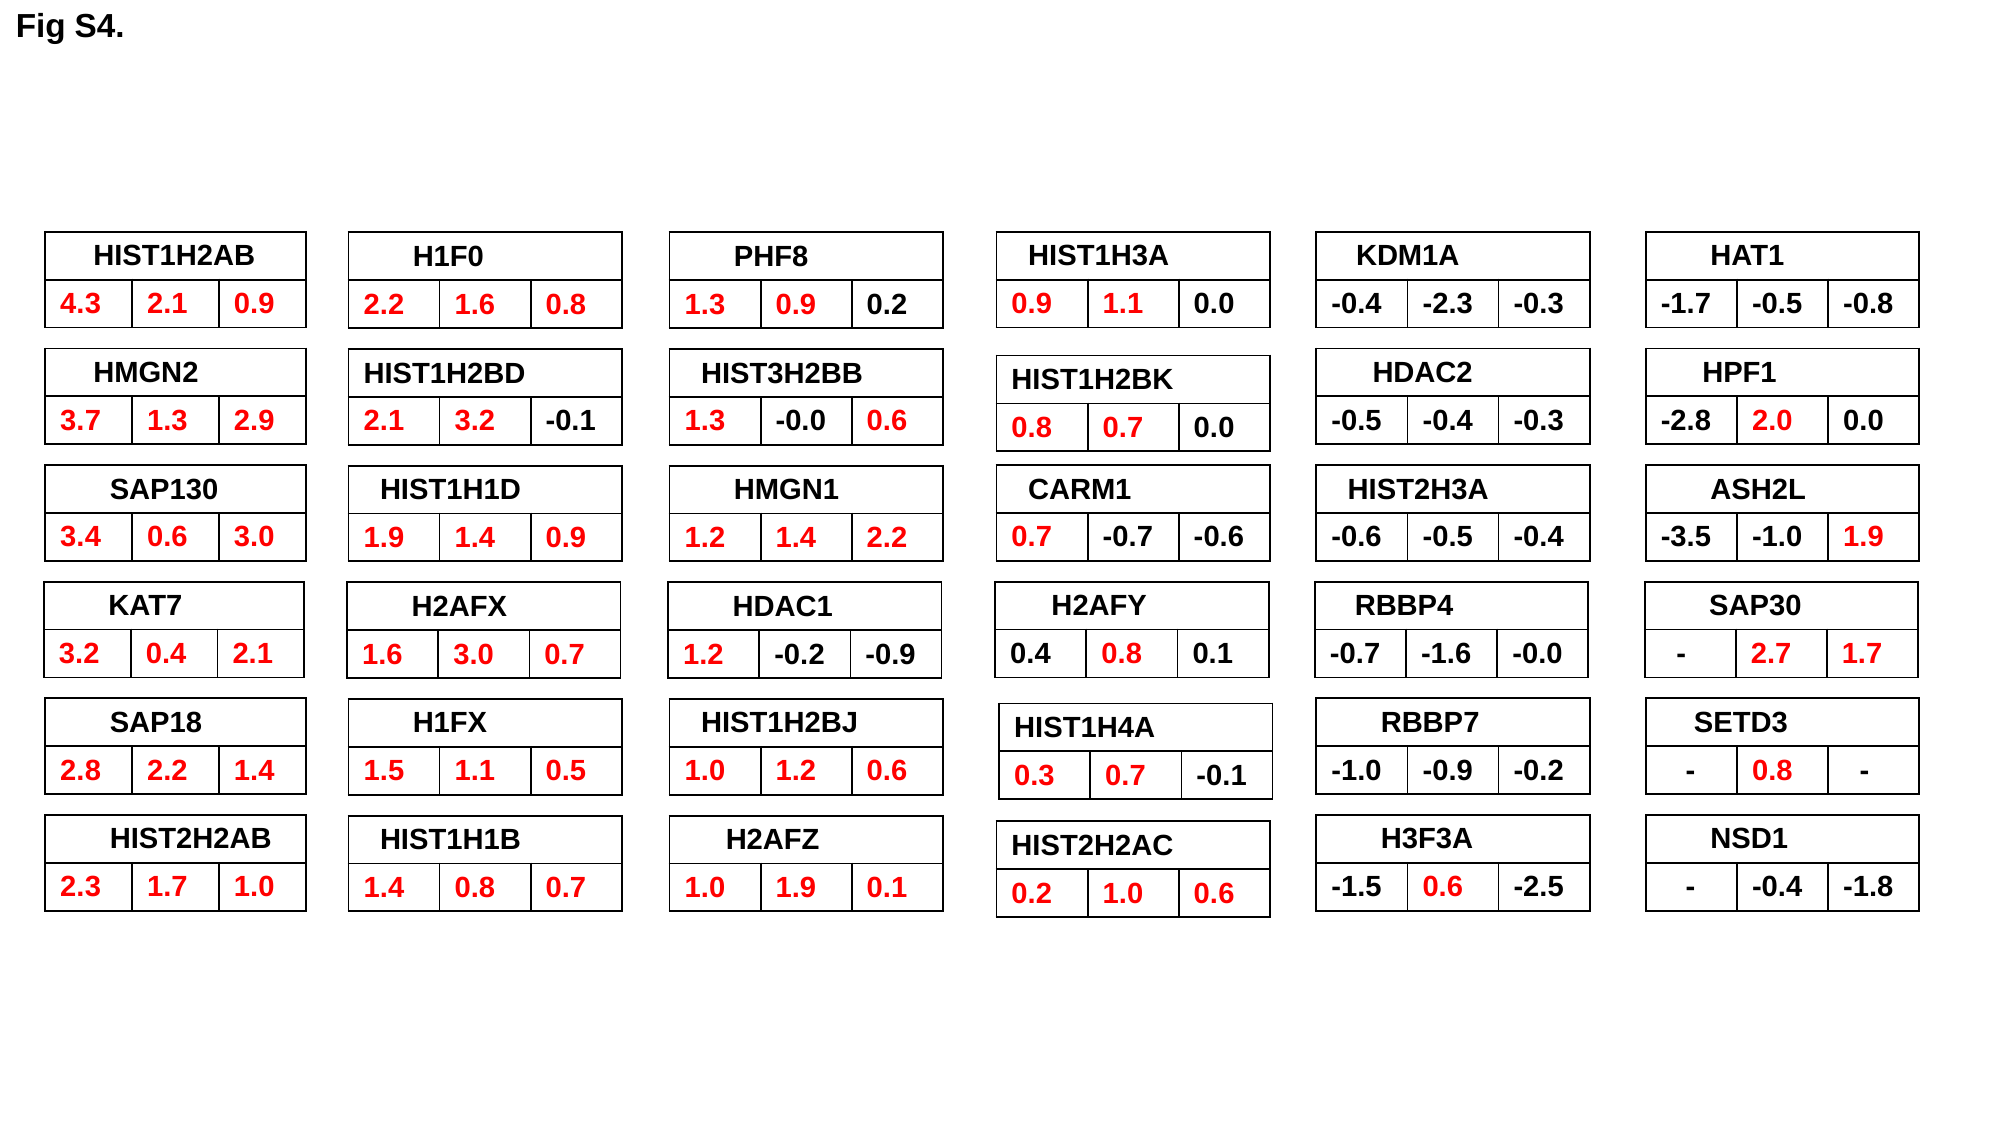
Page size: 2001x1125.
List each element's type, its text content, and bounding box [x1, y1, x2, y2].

table_header PHF8 [670, 233, 942, 279]
table_cell 1.7 [1828, 630, 1917, 677]
table_cell -0.7 [1089, 514, 1178, 560]
table_cell 1.9 [349, 514, 439, 560]
table_cell -0.7 [1316, 630, 1405, 677]
table_cell -0.0 [762, 398, 851, 444]
table_cell -0.6 [1317, 514, 1407, 560]
table_cell 0.2 [853, 281, 942, 327]
table_cell 4.3 [46, 281, 131, 327]
table_cell 0.3 [1000, 752, 1089, 798]
table_cell 1.0 [670, 748, 760, 794]
table_cell -1.5 [1317, 864, 1407, 910]
table_cell - [1646, 630, 1735, 677]
table_cell 0.4 [132, 630, 217, 677]
table_cell 2.1 [133, 281, 218, 327]
table_cell -1.0 [1738, 514, 1827, 560]
table_header H3F3A [1317, 816, 1589, 862]
table_cell -0.5 [1408, 514, 1498, 560]
table_cell -0.5 [1738, 281, 1827, 327]
table_cell 0.1 [853, 864, 942, 910]
table_cell 1.4 [349, 864, 439, 910]
table_cell 0.9 [220, 281, 305, 327]
table_cell -0.1 [1182, 752, 1272, 798]
table_cell 1.5 [349, 748, 439, 794]
table_cell 0.6 [133, 514, 218, 560]
table_cell 2.9 [220, 397, 305, 443]
table_cell 1.6 [440, 281, 530, 327]
table_header KAT7 [45, 583, 303, 629]
table_cell 0.7 [997, 514, 1087, 560]
table_header HAT1 [1647, 233, 1918, 279]
table_cell 1.3 [670, 281, 760, 327]
table_cell -0.4 [1317, 281, 1407, 327]
table_cell 3.0 [439, 631, 529, 677]
table_cell 1.3 [670, 398, 760, 444]
table_cell 0.9 [762, 281, 851, 327]
table_cell 0.8 [1087, 630, 1177, 677]
table_cell 0.5 [532, 748, 621, 794]
table_header HMGN2 [46, 349, 305, 395]
table_cell 2.7 [1737, 630, 1826, 677]
table_header SAP30 [1646, 583, 1917, 629]
table_cell 0.6 [853, 748, 942, 794]
table_header HIST1H1B [349, 817, 621, 863]
table_cell 1.3 [133, 397, 218, 443]
table_cell 1.0 [220, 864, 305, 910]
table_cell 0.7 [532, 864, 621, 910]
table_cell 0.7 [1091, 752, 1181, 798]
table_cell -0.2 [1499, 747, 1589, 793]
table_cell 1.2 [670, 514, 760, 560]
table_header HIST1H4A [1000, 704, 1272, 750]
table_header NSD1 [1647, 816, 1918, 862]
table_cell -0.4 [1408, 397, 1498, 443]
table_cell 0.8 [532, 281, 621, 327]
table_cell 2.1 [349, 398, 439, 444]
table_header HDAC1 [669, 583, 941, 629]
table_cell -1.7 [1647, 281, 1736, 327]
table_cell 1.9 [762, 864, 851, 910]
table_header KDM1A [1317, 233, 1589, 279]
table_cell 1.4 [440, 514, 530, 560]
table_cell 1.0 [670, 864, 760, 910]
table_header HIST3H2BB [670, 350, 942, 396]
table_cell 0.9 [532, 514, 621, 560]
table_cell -1.8 [1829, 864, 1918, 910]
table_cell 2.1 [218, 630, 303, 677]
table_cell 3.2 [440, 398, 530, 444]
table_cell 3.7 [46, 397, 131, 443]
table_cell 0.8 [997, 404, 1087, 450]
table_cell 0.0 [1180, 281, 1269, 327]
table_cell 0.8 [1738, 747, 1827, 793]
table_cell 0.1 [1178, 630, 1268, 677]
table_header HIST2H2AB [46, 816, 305, 862]
table_cell 0.6 [1408, 864, 1498, 910]
table_cell 2.8 [46, 747, 131, 793]
table_cell -1.6 [1407, 630, 1496, 677]
table_cell 0.9 [997, 281, 1087, 327]
table_cell -2.3 [1408, 281, 1498, 327]
table_cell 2.2 [349, 281, 439, 327]
table_cell 0.8 [440, 864, 530, 910]
table_header HIST2H3A [1317, 466, 1589, 512]
table_cell 2.0 [1738, 397, 1827, 443]
table_header HIST1H1D [349, 467, 621, 513]
table_cell -0.9 [1408, 747, 1498, 793]
table_cell 3.0 [220, 514, 305, 560]
table_cell -0.4 [1738, 864, 1827, 910]
table_cell 1.0 [1089, 870, 1178, 916]
table_cell -0.9 [851, 631, 941, 677]
table_cell 1.6 [348, 631, 437, 677]
table_header H2AFX [348, 583, 620, 629]
table_header HIST1H2AB [46, 233, 305, 279]
table_header H1FX [349, 700, 621, 746]
text_box Fig S4. [1, 0, 149, 52]
table_cell 2.2 [133, 747, 218, 793]
table_header SAP130 [46, 466, 305, 512]
table_cell - [1647, 747, 1736, 793]
table_cell 2.2 [853, 514, 942, 560]
table_cell -2.5 [1499, 864, 1589, 910]
table_header RBBP7 [1317, 699, 1589, 745]
table_cell - [1647, 864, 1736, 910]
table_cell 0.2 [997, 870, 1087, 916]
table_header RBBP4 [1316, 583, 1587, 629]
table_header HMGN1 [670, 467, 942, 513]
table_header H1F0 [349, 233, 621, 279]
table_cell -3.5 [1647, 514, 1736, 560]
table_header HPF1 [1647, 349, 1918, 395]
table_header H2AFZ [670, 817, 942, 863]
table_cell -0.1 [532, 398, 621, 444]
table_cell 1.2 [762, 748, 851, 794]
table_cell -0.8 [1829, 281, 1918, 327]
table_header HIST1H2BK [997, 356, 1269, 403]
table_header HIST1H2BD [349, 350, 621, 396]
table_cell 0.0 [1180, 404, 1269, 450]
table_header HIST1H3A [997, 233, 1269, 279]
table_header HIST1H2BJ [670, 700, 942, 746]
table_cell 1.4 [220, 747, 305, 793]
table_cell -0.0 [1498, 630, 1587, 677]
table_header HIST2H2AC [997, 822, 1269, 868]
table_cell 1.9 [1829, 514, 1918, 560]
table_cell 2.3 [46, 864, 131, 910]
table_cell 0.7 [530, 631, 620, 677]
table_cell -2.8 [1647, 397, 1736, 443]
table_cell 0.6 [1180, 870, 1269, 916]
table_cell 3.2 [45, 630, 130, 677]
table_header H2AFY [996, 583, 1268, 629]
table_cell -0.3 [1499, 281, 1589, 327]
table_cell 1.1 [1089, 281, 1178, 327]
table_cell 3.4 [46, 514, 131, 560]
table_cell - [1829, 747, 1918, 793]
table_header HDAC2 [1317, 349, 1589, 395]
table_cell 1.7 [133, 864, 218, 910]
table_cell -0.3 [1499, 397, 1589, 443]
table_header CARM1 [997, 466, 1269, 512]
table_cell -0.2 [760, 631, 850, 677]
table_header SAP18 [46, 699, 305, 745]
table_header ASH2L [1647, 466, 1918, 512]
table_cell -0.6 [1180, 514, 1269, 560]
table_cell 1.4 [762, 514, 851, 560]
table_cell 0.6 [853, 398, 942, 444]
table_cell 1.1 [440, 748, 530, 794]
table_cell 0.7 [1089, 404, 1178, 450]
table_header SETD3 [1647, 699, 1918, 745]
table_cell 0.0 [1829, 397, 1918, 443]
table_cell -0.4 [1499, 514, 1589, 560]
table_cell -0.5 [1317, 397, 1407, 443]
table_cell -1.0 [1317, 747, 1407, 793]
table_cell 0.4 [996, 630, 1085, 677]
table_cell 1.2 [669, 631, 758, 677]
